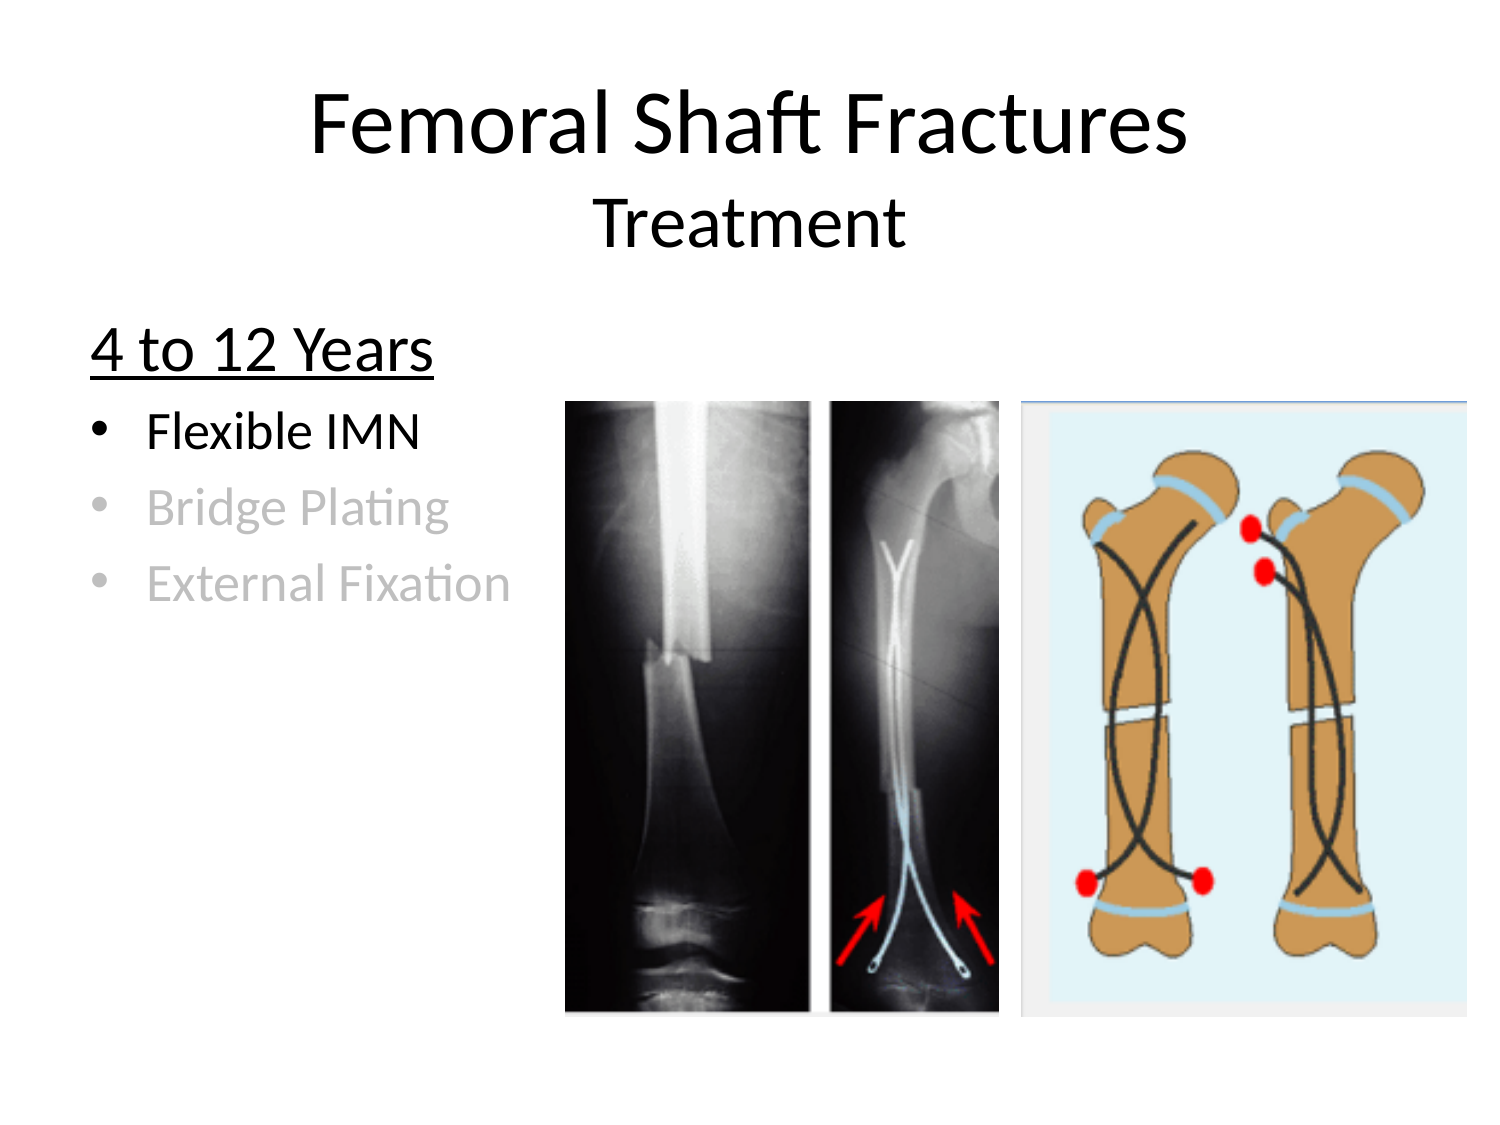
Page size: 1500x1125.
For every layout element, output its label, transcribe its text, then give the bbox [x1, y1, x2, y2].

picture [1021, 400, 1467, 1017]
list 4 to 12 Years Flexible IMN Bridge Plating External Fixation [75, 297, 1425, 1000]
title Femoral Shaft Fractures Treatment [75, 45, 1425, 279]
picture [564, 400, 999, 1017]
